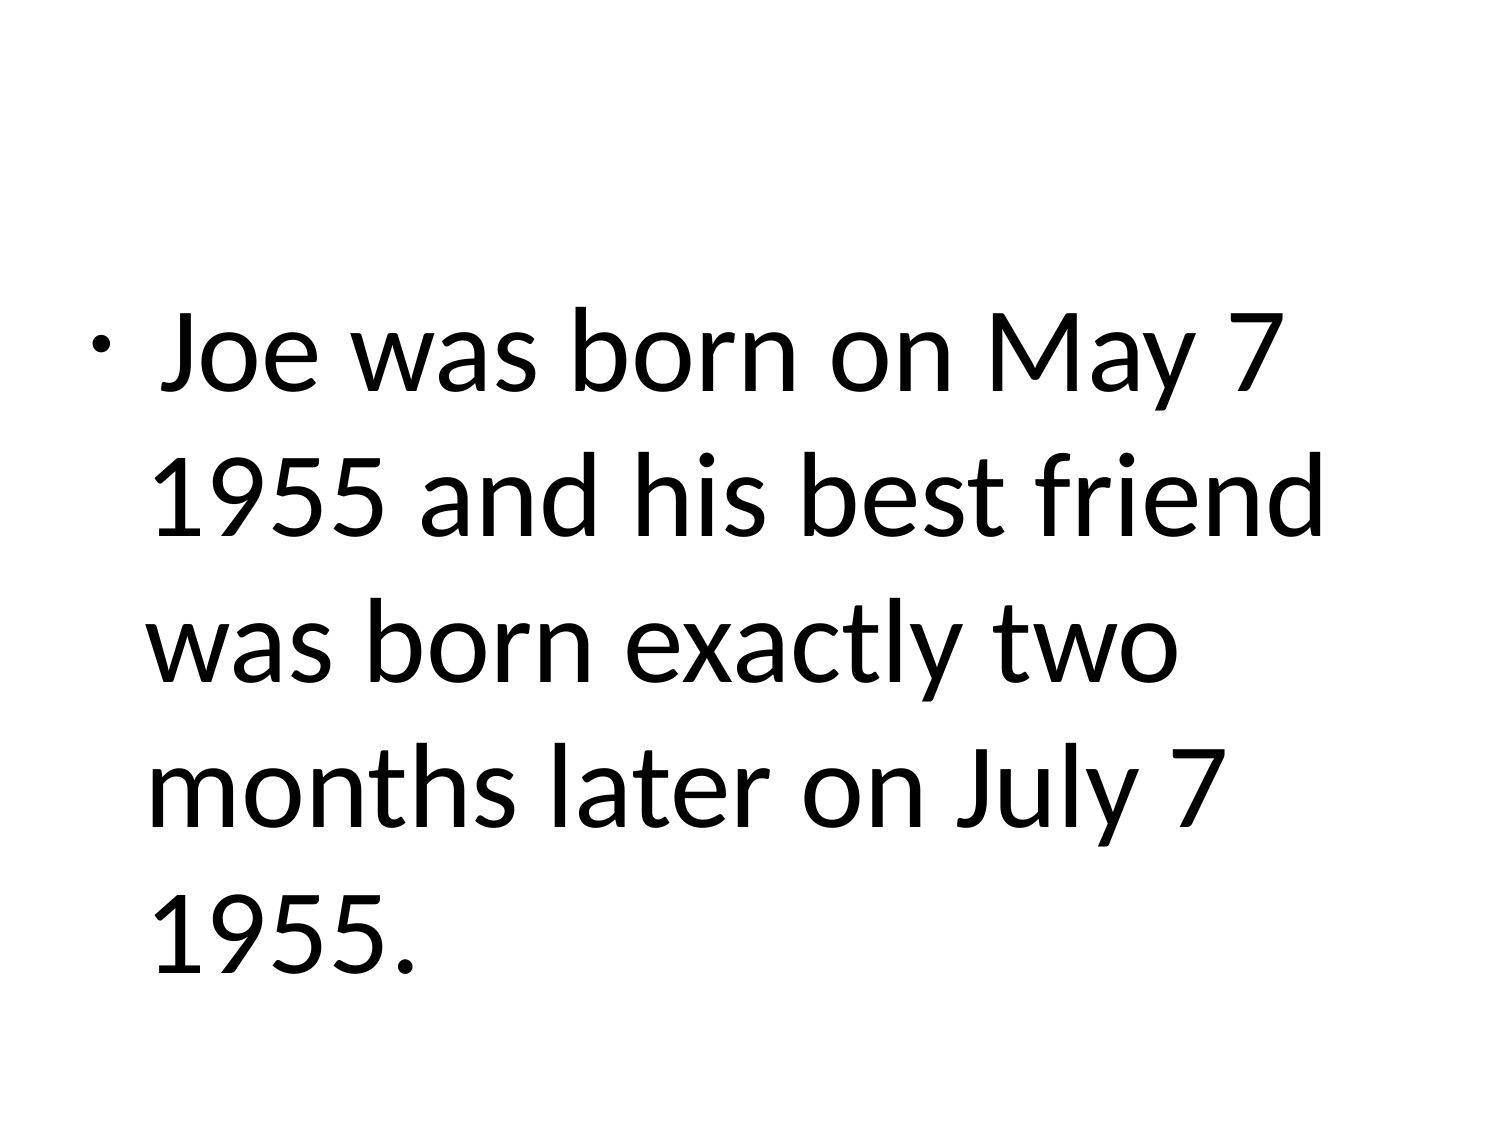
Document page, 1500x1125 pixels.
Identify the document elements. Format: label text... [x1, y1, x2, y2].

list Joe was born on May 7 1955 and his best friend was born exactly two months later on July 7 1955. [75, 262, 1425, 1005]
